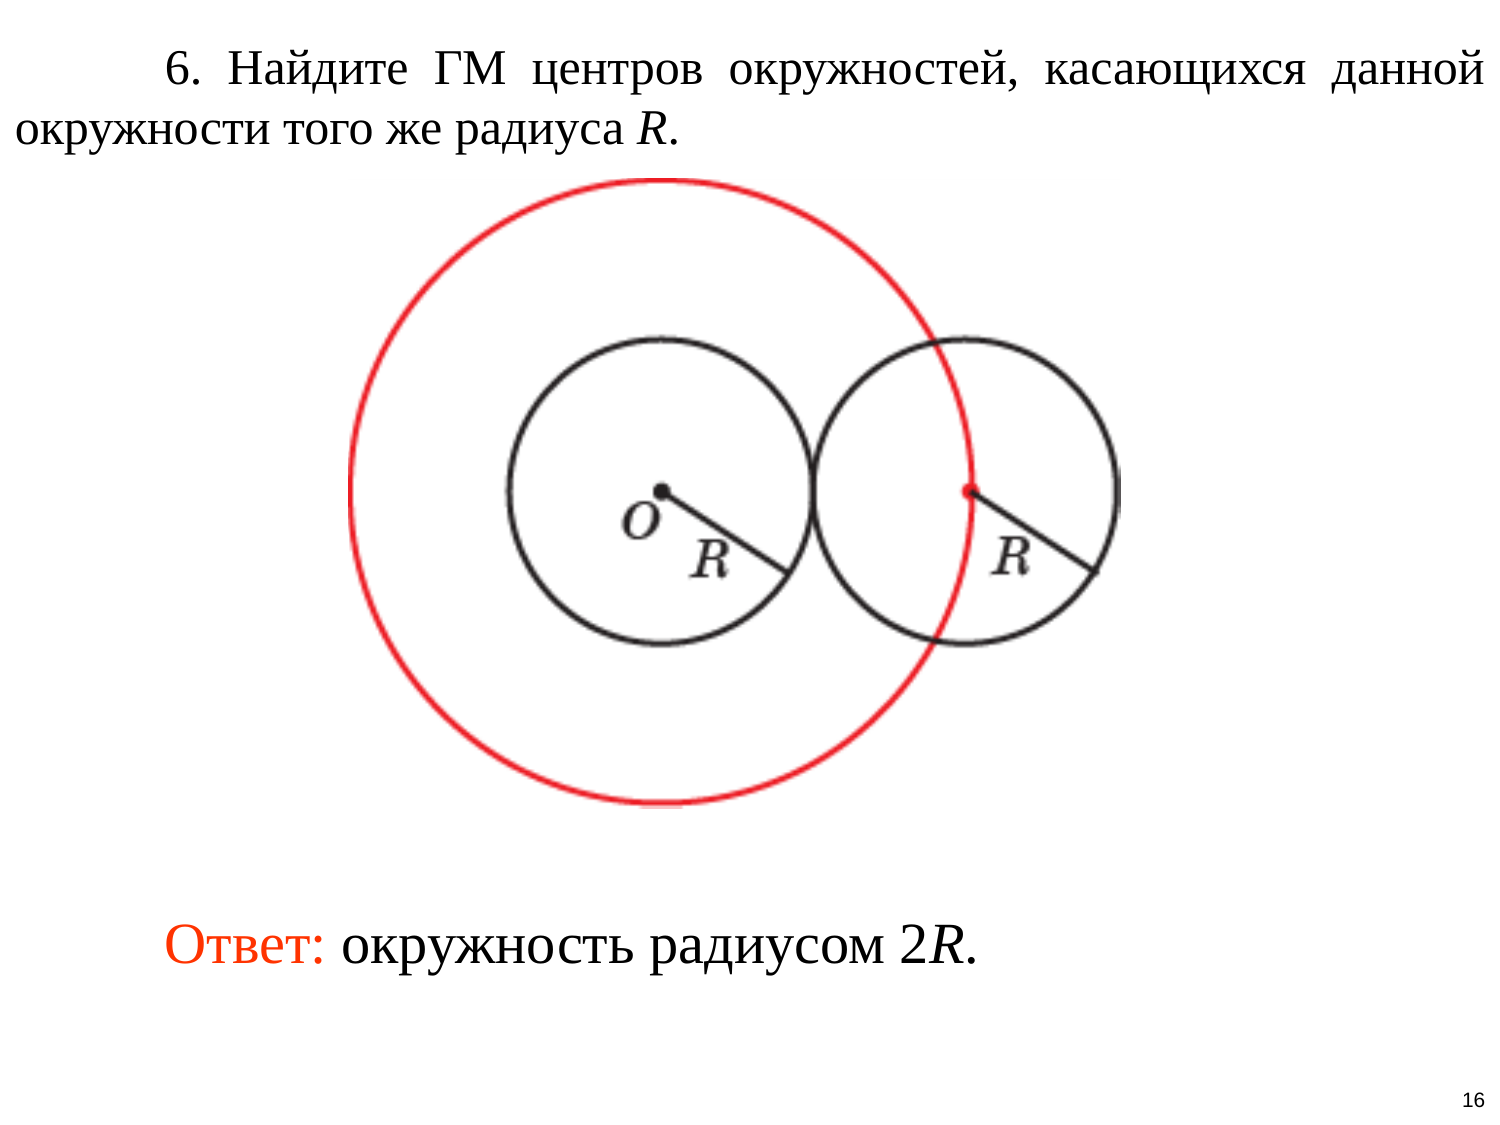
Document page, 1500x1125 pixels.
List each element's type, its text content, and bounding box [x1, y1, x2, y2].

slide_number 16 [1417, 1079, 1500, 1125]
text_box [0, 178, 1500, 984]
text_box 6. Найдите ГМ центров окружностей, касающихся данной окружности того же радиуса R. [0, 26, 1500, 162]
